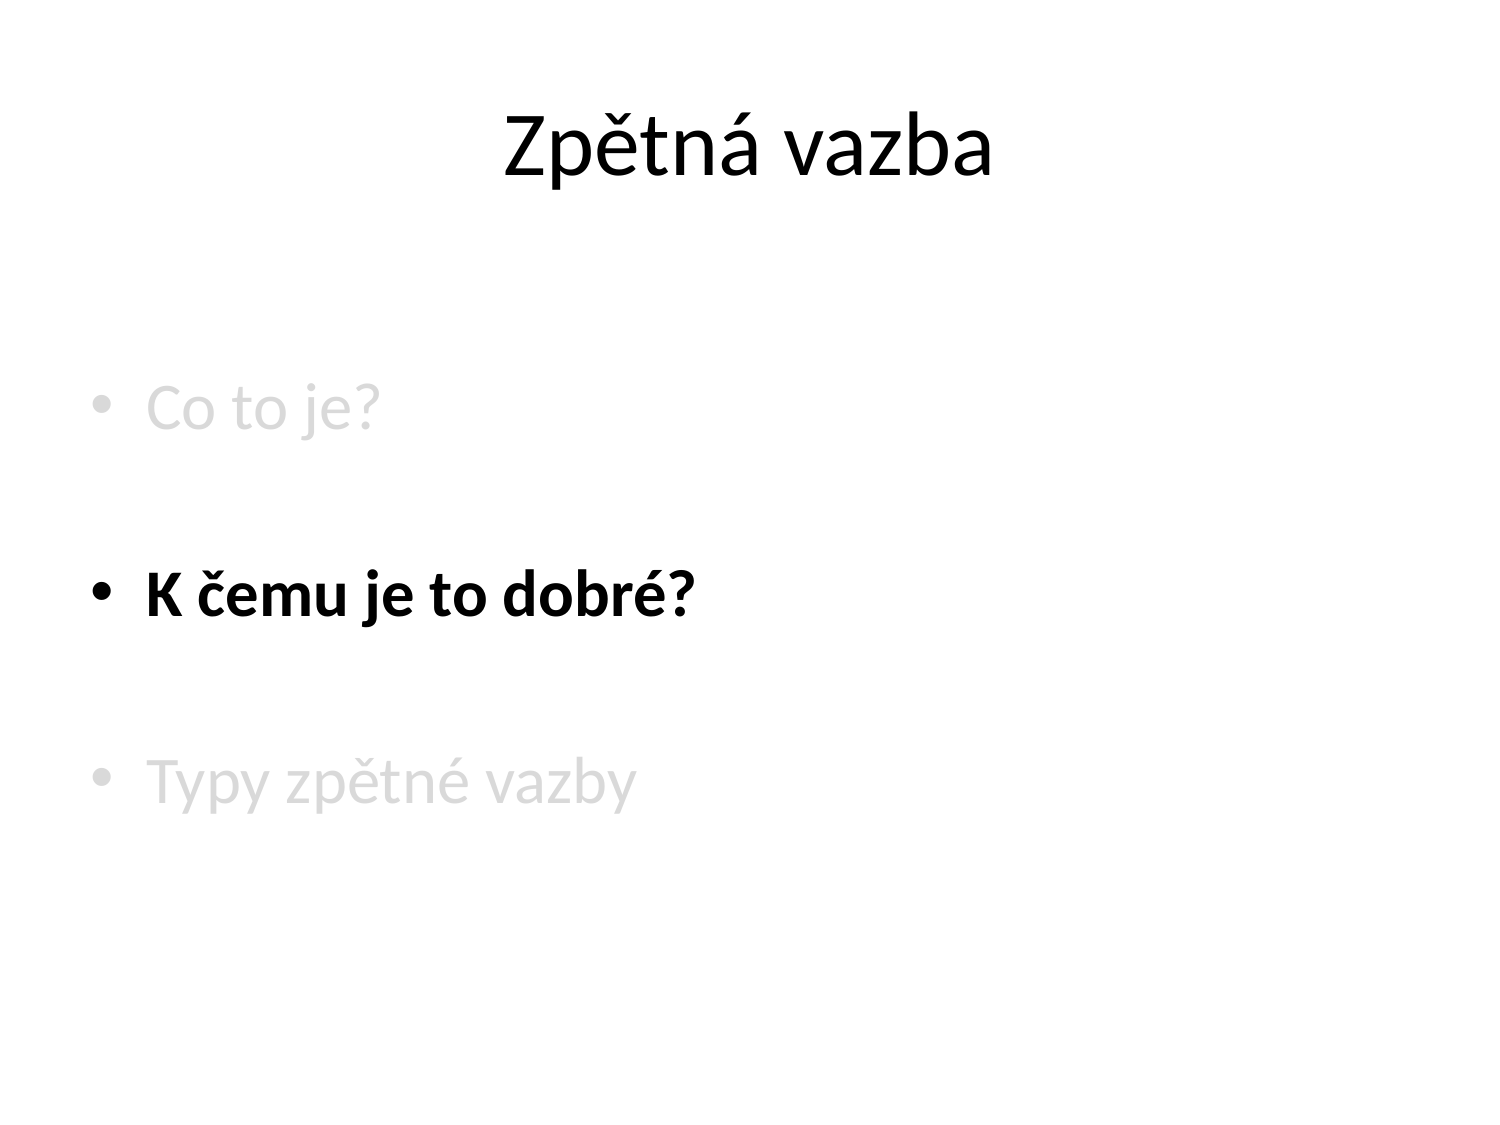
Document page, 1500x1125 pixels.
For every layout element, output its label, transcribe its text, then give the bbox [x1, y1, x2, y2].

title Zpětná vazba [75, 45, 1425, 233]
list Co to je? K čemu je to dobré? Typy zpětné vazby [75, 262, 1425, 1005]
